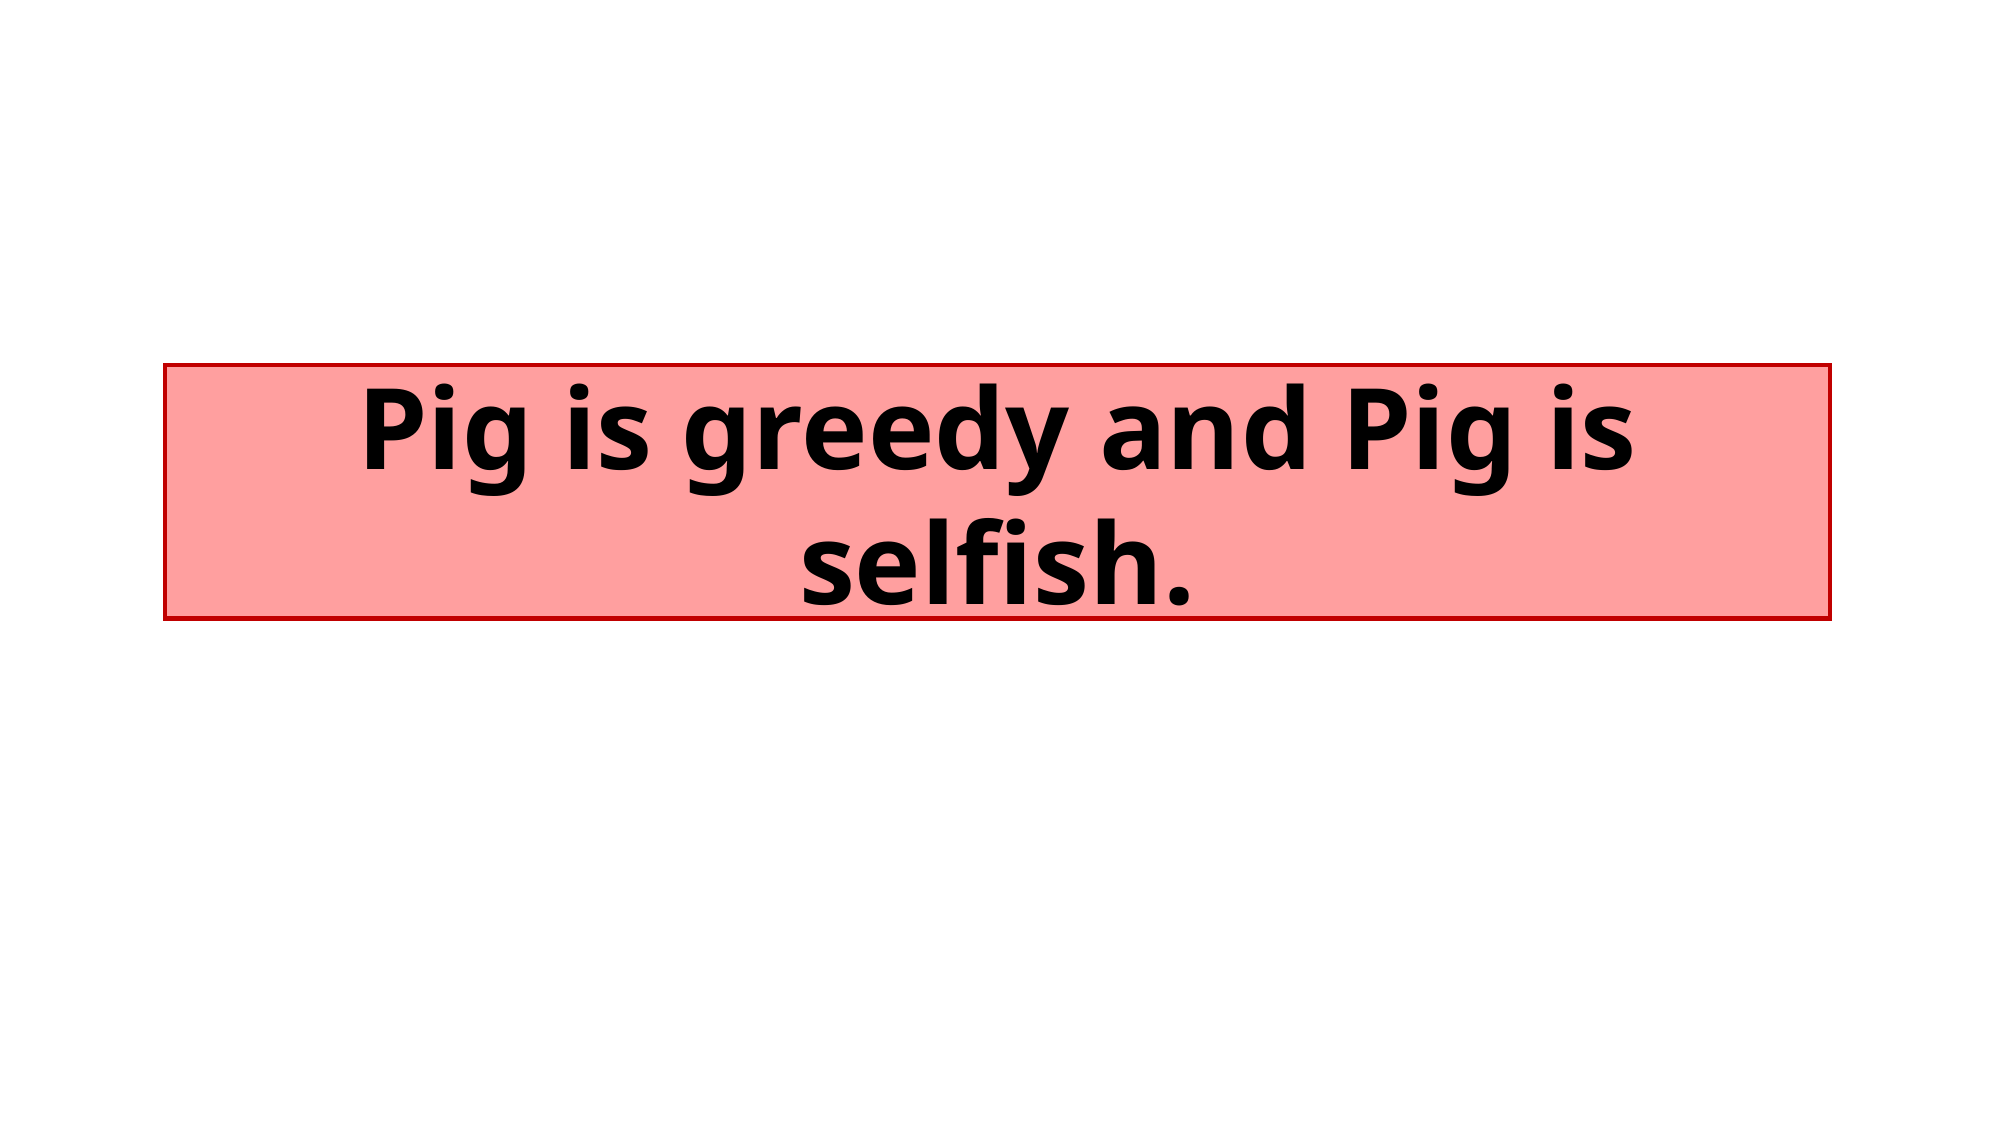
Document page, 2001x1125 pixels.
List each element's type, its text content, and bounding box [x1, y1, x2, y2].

text_box Pig is greedy and Pig is selfish. [164, 364, 1831, 620]
